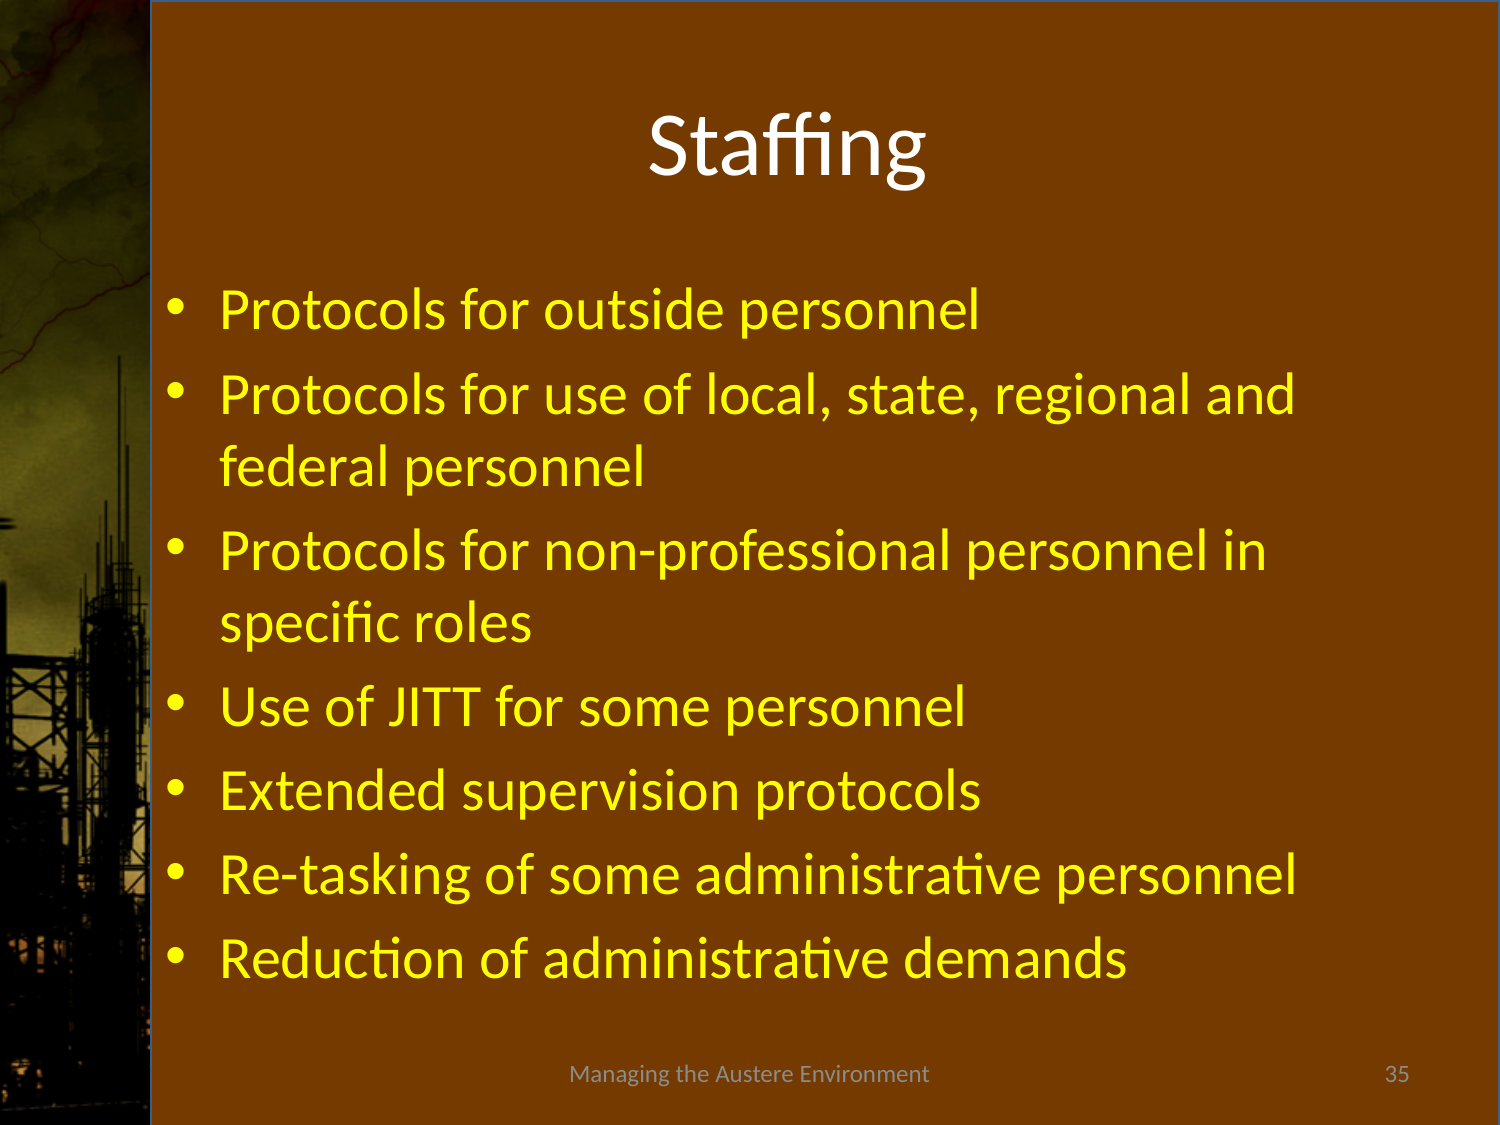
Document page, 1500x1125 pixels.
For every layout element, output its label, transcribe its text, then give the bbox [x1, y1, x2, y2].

picture [0, 0, 150, 1125]
title Staffing [150, 45, 1425, 233]
slide_number 35 [1074, 1042, 1425, 1103]
list Protocols for outside personnel Protocols for use of local, state, regional and federal personnel Protocols for non-professional personnel in specific roles Use of JITT for some personnel Extended supervision protocols Re-tasking of some administrative personnel Reduction of administrative demands [150, 262, 1425, 1005]
footer Managing the Austere Environment [512, 1042, 988, 1103]
